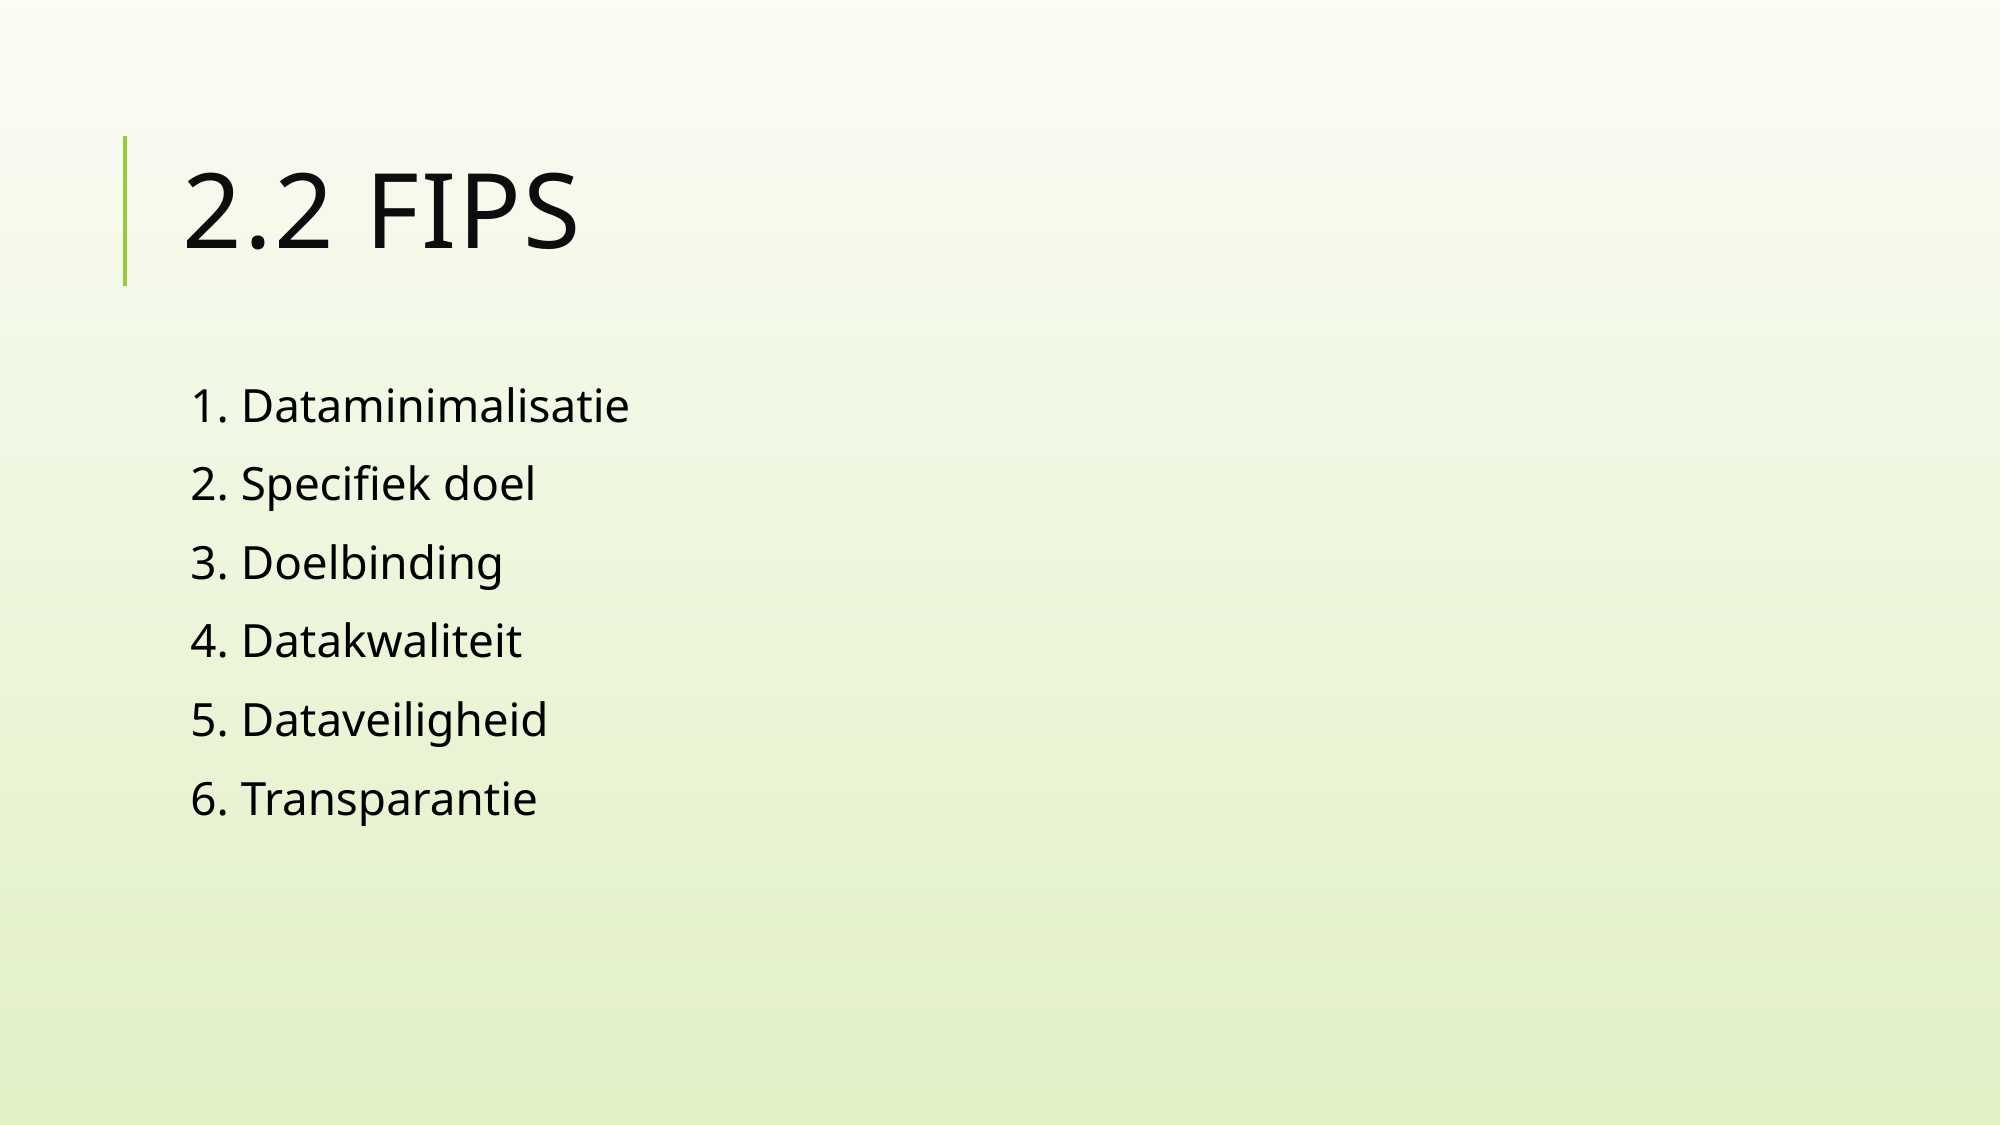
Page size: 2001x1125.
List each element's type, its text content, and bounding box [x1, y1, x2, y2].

list 1. Dataminimalisatie 2. Specifiek doel 3. Doelbinding 4. Datakwaliteit 5. Dataveiligheid 6. Transparantie [168, 375, 1763, 1035]
title 2.2 FIPS [168, 96, 1763, 342]
